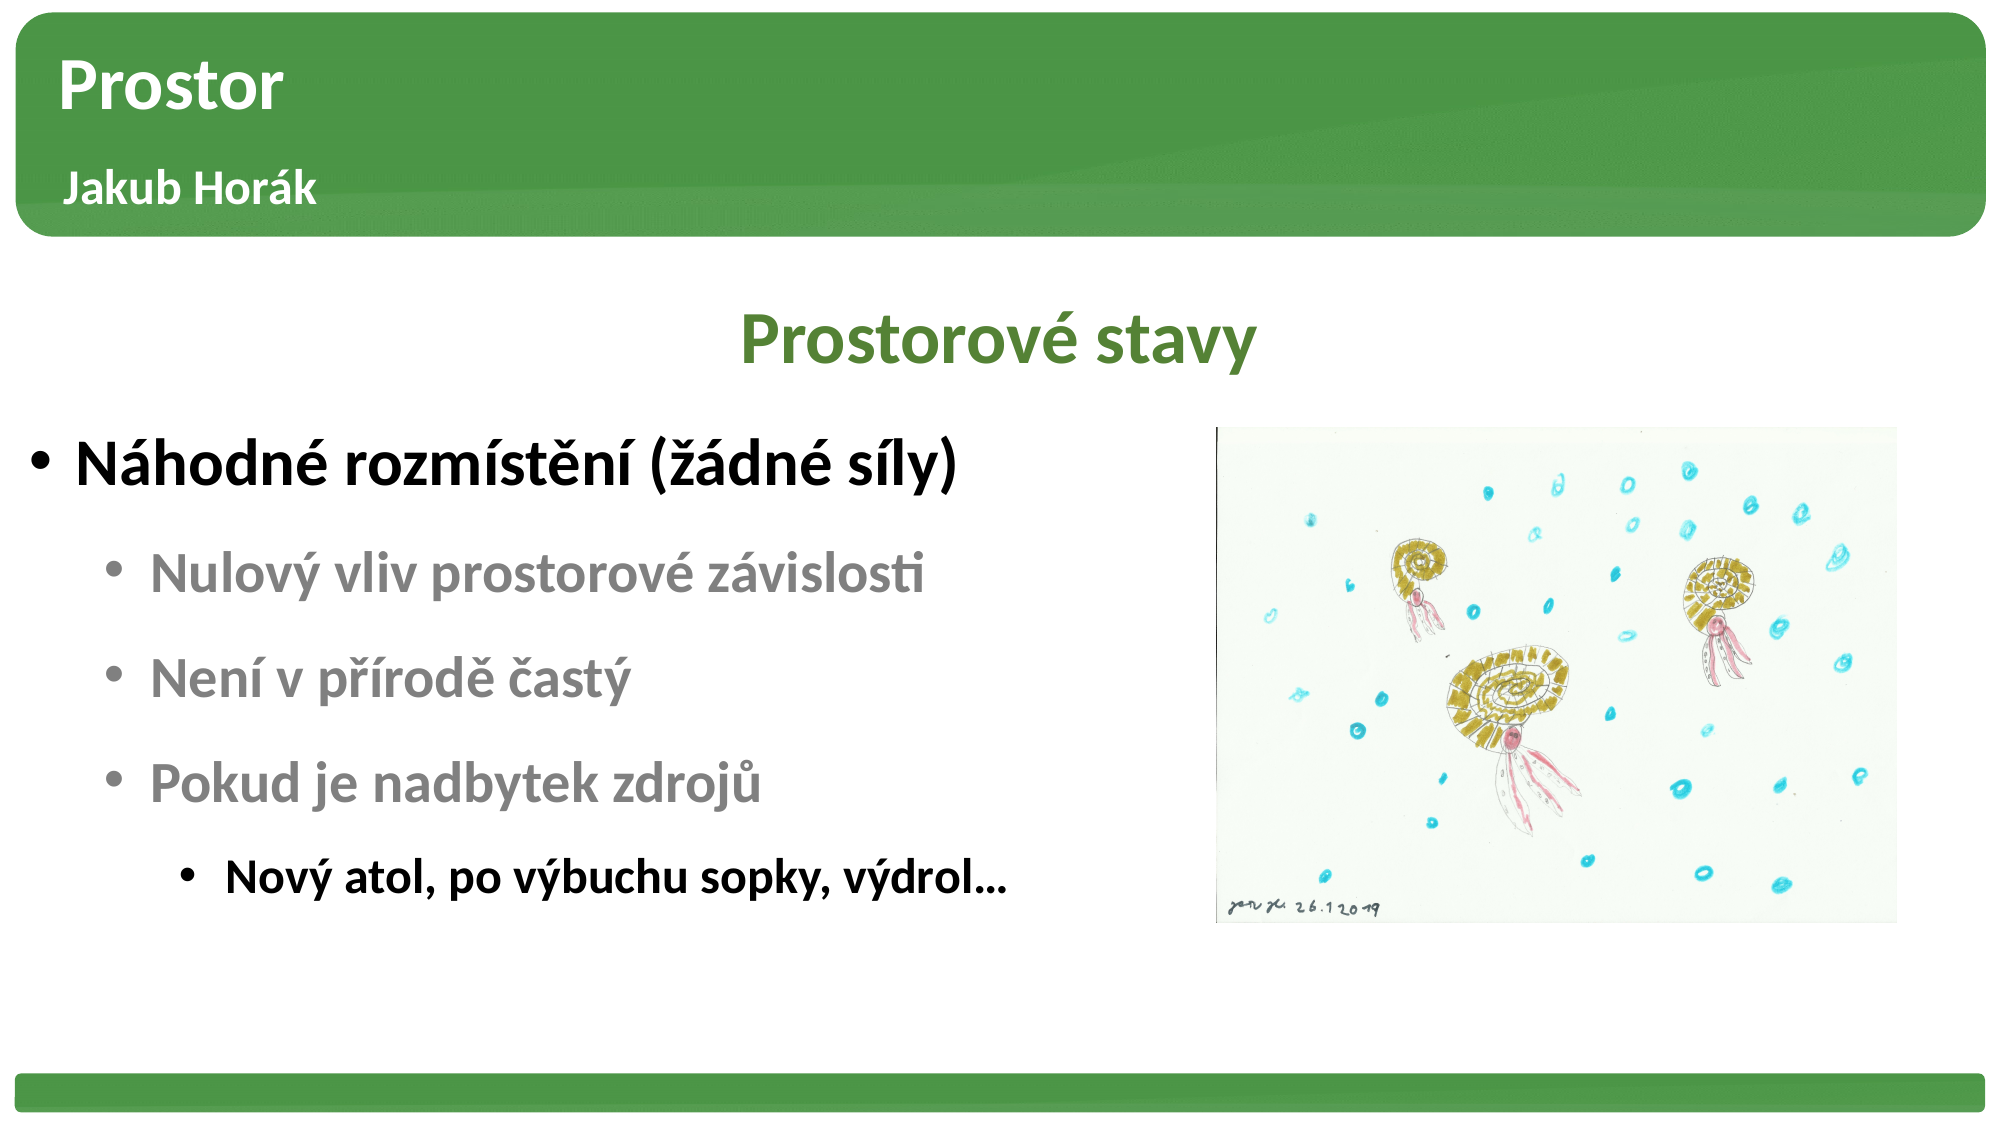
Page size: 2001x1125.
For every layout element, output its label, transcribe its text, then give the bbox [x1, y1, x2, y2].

text_box Prostorové stavy Náhodné rozmístění (žádné síly) Nulový vliv prostorové závislosti Není v přírodě častý Pokud je nadbytek zdrojů Nový atol, po výbuchu sopky, výdrol… [13, 236, 1985, 912]
text_box Prostor Jakub Horák [14, 11, 1987, 236]
picture [1216, 427, 1897, 923]
text_box [13, 1072, 1987, 1114]
